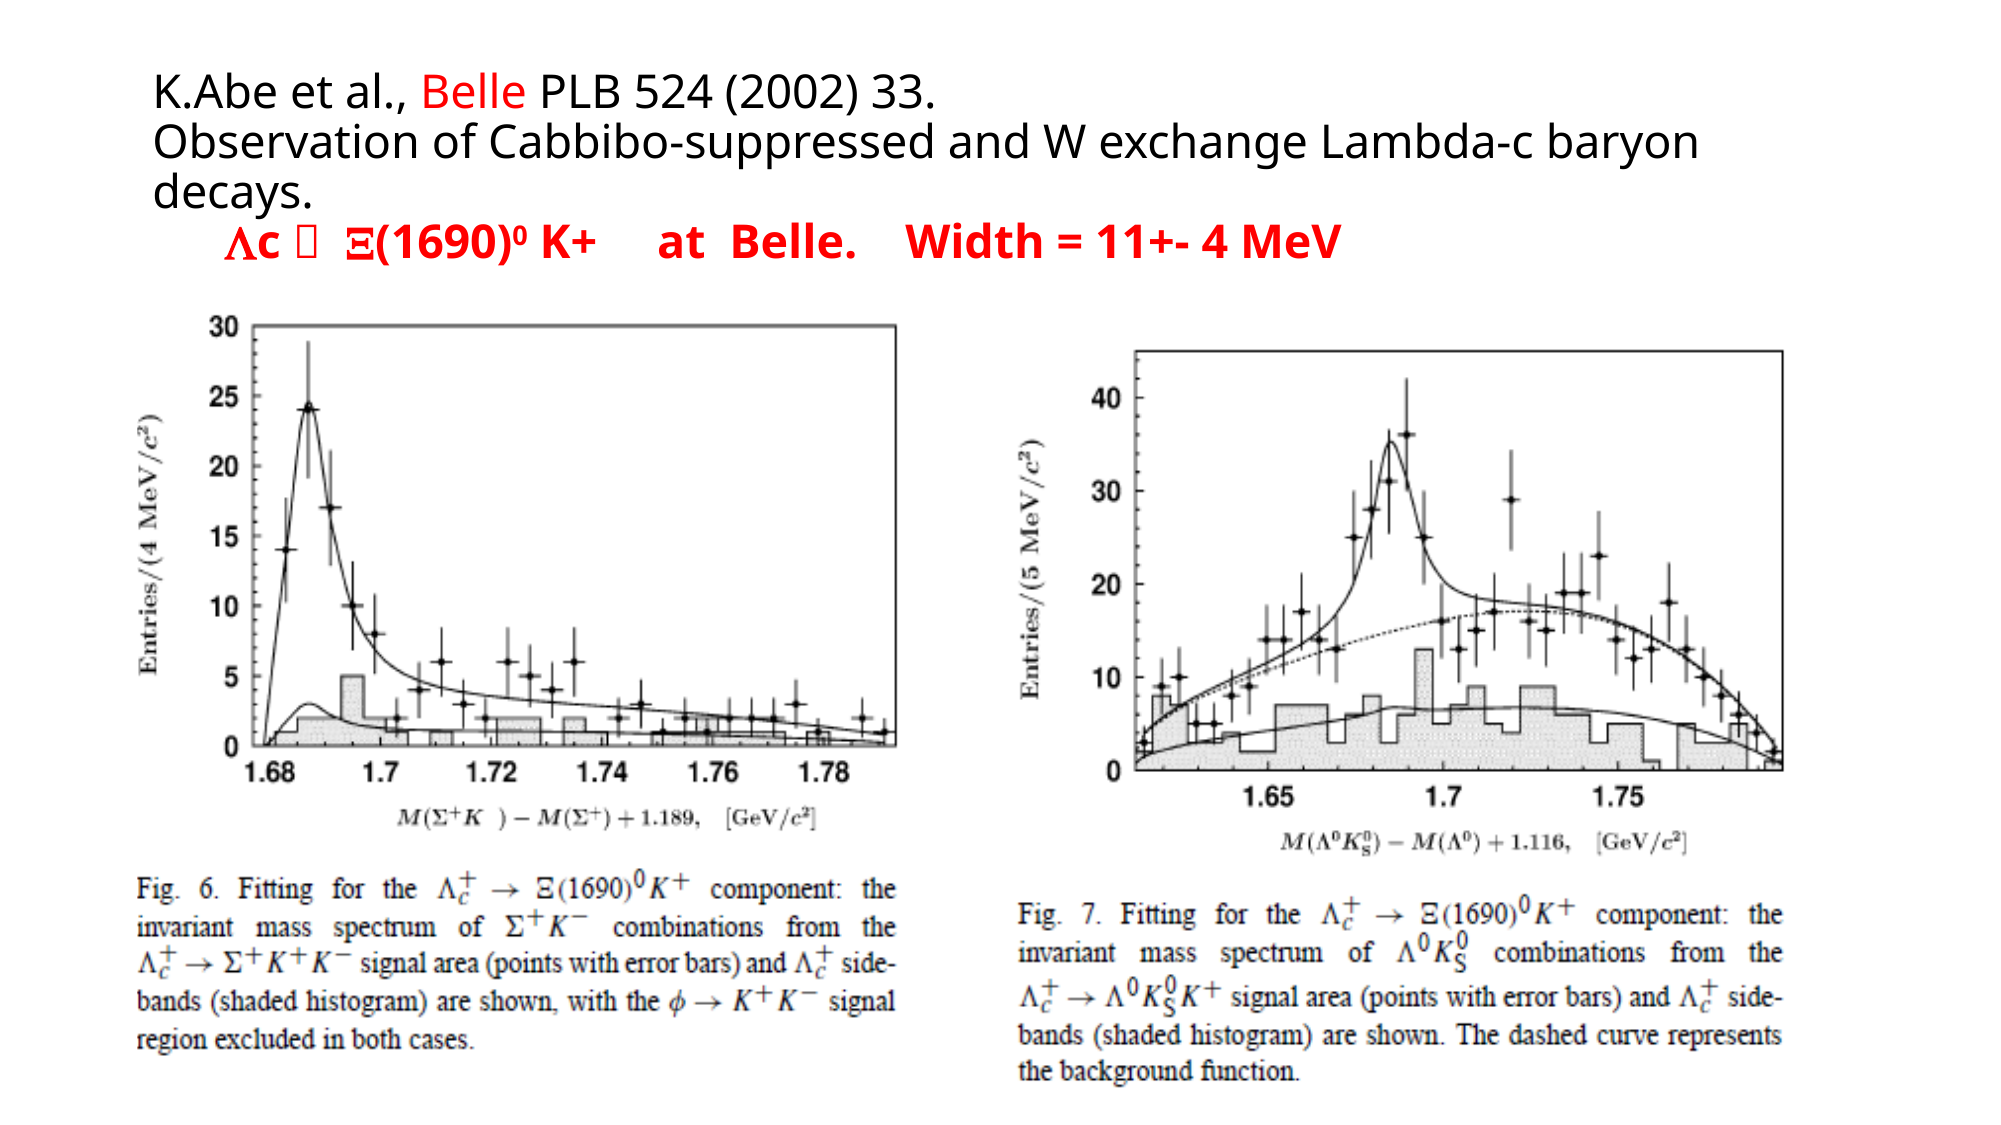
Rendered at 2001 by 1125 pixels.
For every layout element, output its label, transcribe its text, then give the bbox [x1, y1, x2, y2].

picture [979, 321, 1800, 1096]
title K.Abe et al., Belle PLB 524 (2002) 33. Observation of Cabbibo-suppressed and W exchange Lambda-c baryon decays. Lc  X(1690)0 K+ at Belle. Width = 11+- 4 MeV [137, 59, 1863, 278]
picture [137, 299, 917, 1075]
